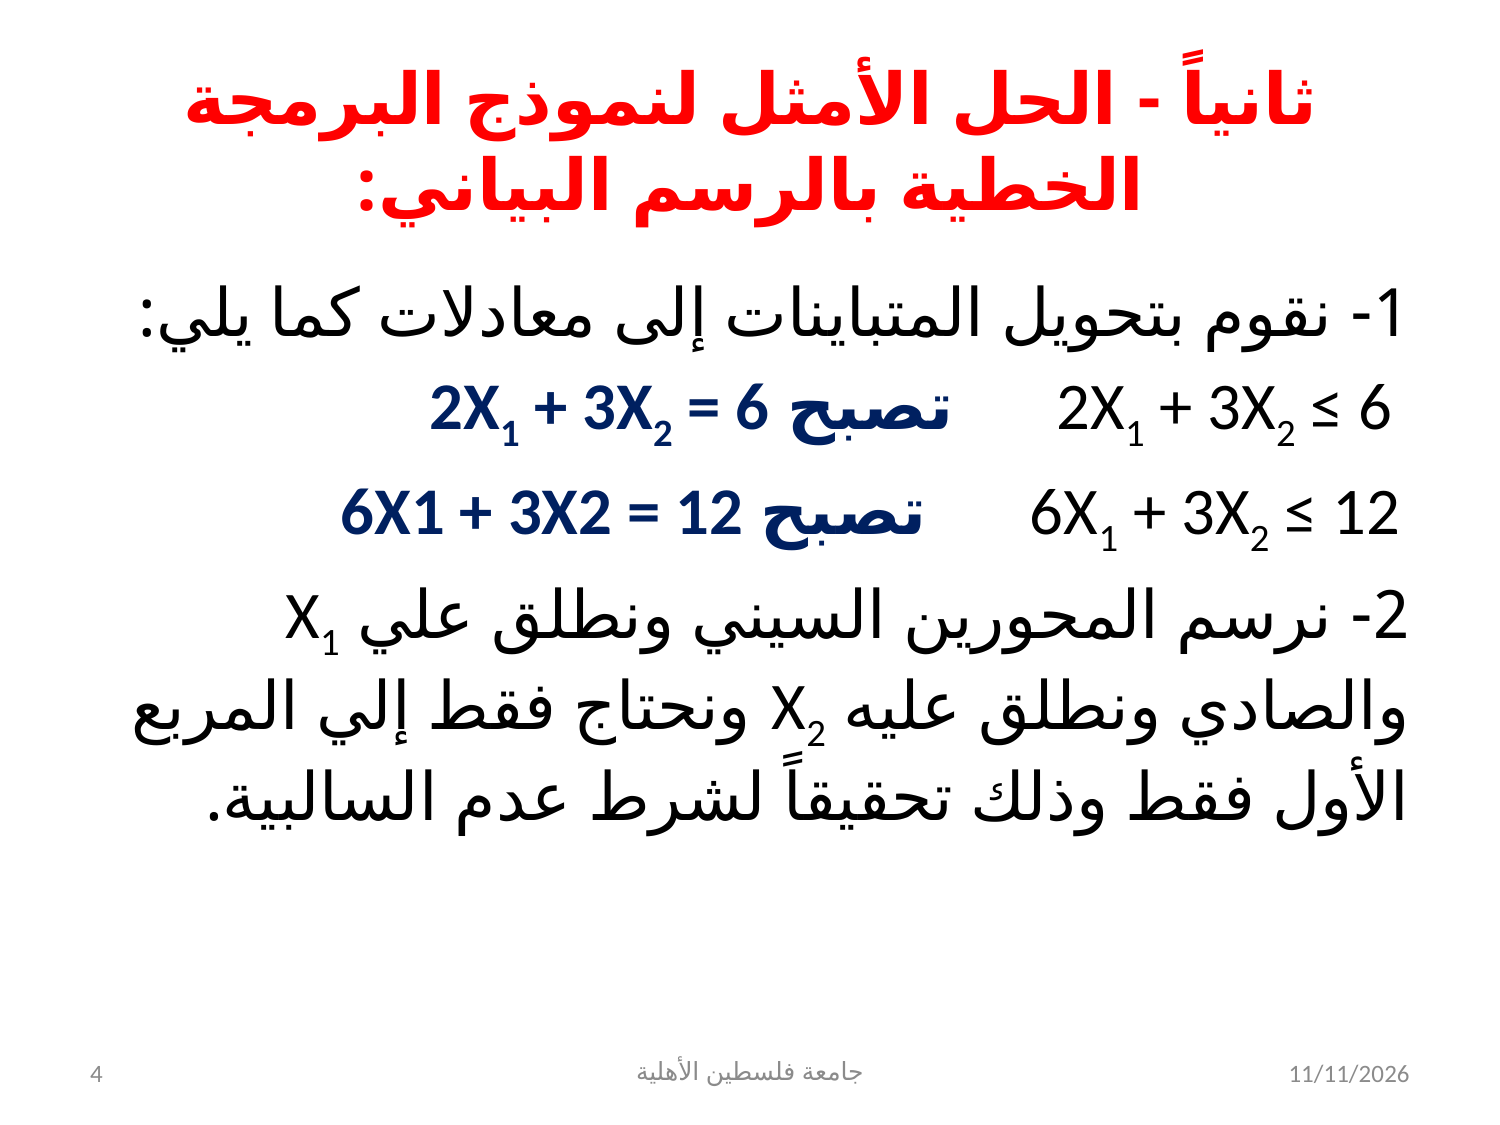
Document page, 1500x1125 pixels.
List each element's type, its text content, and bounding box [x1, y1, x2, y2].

title ثانياً - الحل الأمثل لنموذج البرمجة الخطية بالرسم البياني: [75, 45, 1425, 233]
slide_number 4 [75, 1042, 425, 1103]
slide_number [1074, 1042, 1425, 1103]
list 1- نقوم بتحويل المتباينات إلى معادلات كما يلي: 2X1 + 3X2 ≤ 6 تصبح 2X1 + 3X2 = 6 6X1 + 3X2 ≤ 12 تصبح 6X1 + 3X2 = 12 2- نرسم المحورين السيني ونطلق علي X1 والصادي ونطلق عليه X2 ونحتاج فقط إلي المربع الأول فقط وذلك تحقيقاً لشرط عدم السالبية. [75, 262, 1425, 1005]
footer جامعة فلسطين الأهلية [512, 1042, 988, 1103]
